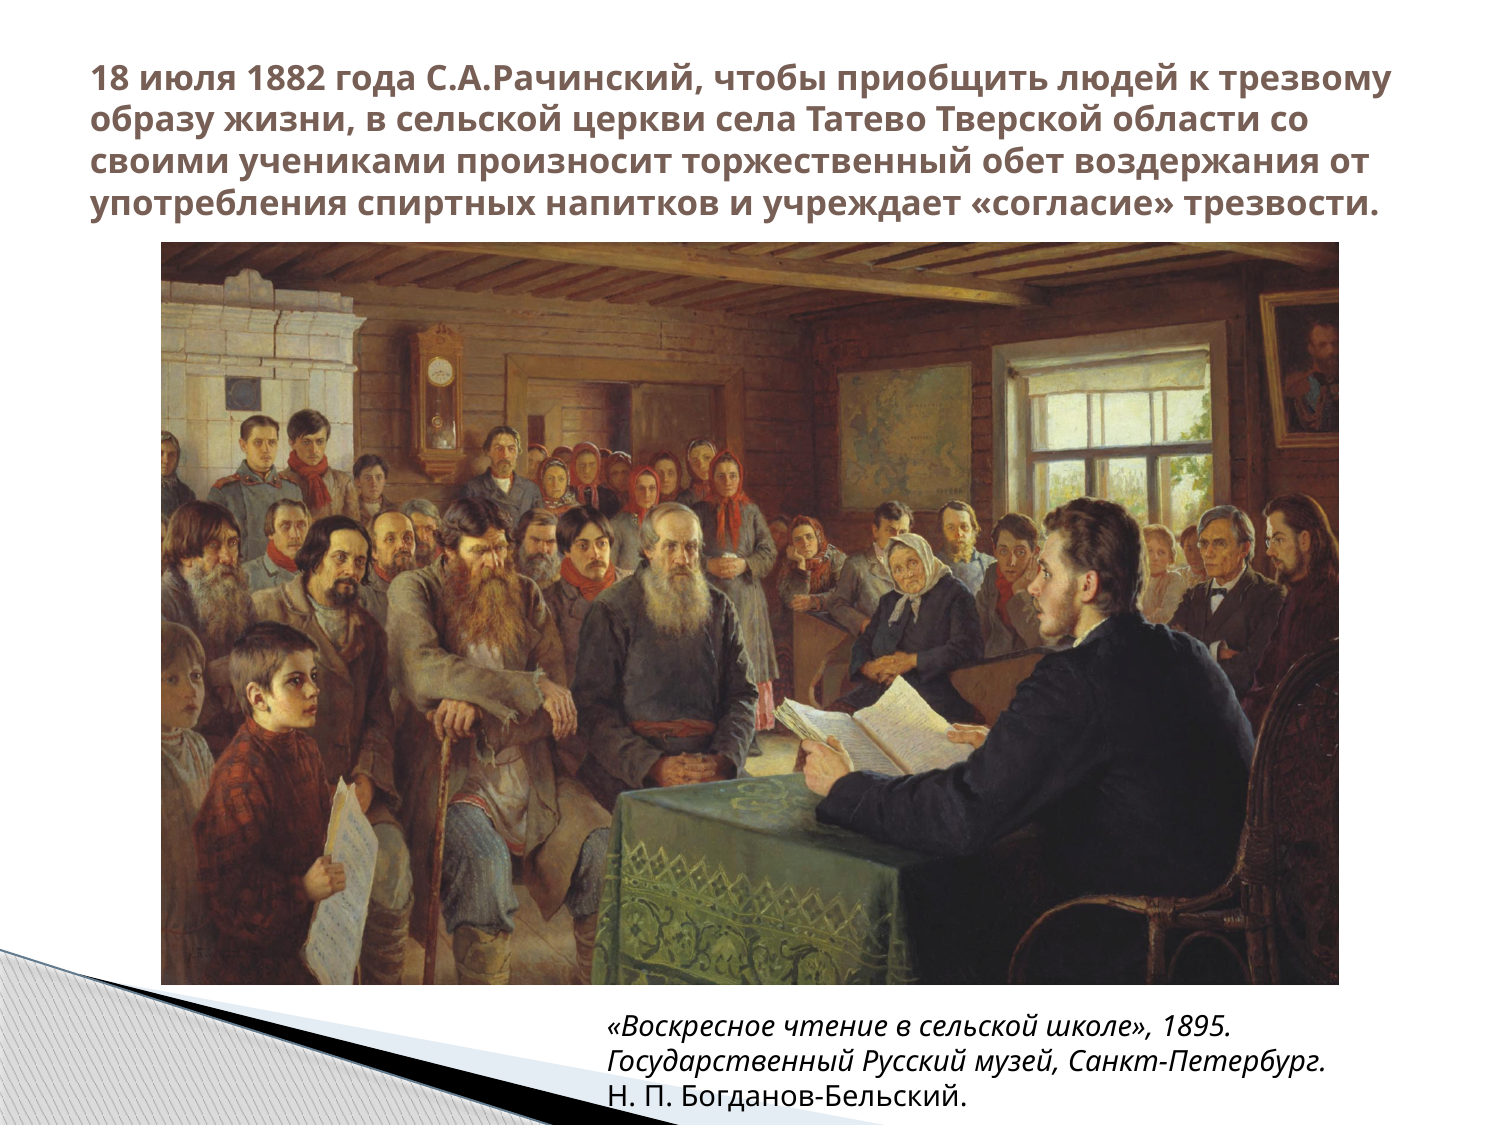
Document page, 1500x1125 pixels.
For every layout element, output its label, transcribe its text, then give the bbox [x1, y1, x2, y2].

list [161, 242, 1339, 986]
text_box «Воскресное чтение в сельской школе», 1895. Государственный Русский музей, Санкт-Петербург. Н. П. Богданов-Бельский. [592, 999, 1351, 1125]
title 18 июля 1882 года С.А.Рачинский, чтобы приобщить людей к трезвому образу жизни, в сельской церкви села Татево Тверской области со своими учениками произносит торжественный обет воздержания от употребления спиртных напитков и учреждает «согласие» трезвости. [75, 45, 1425, 233]
